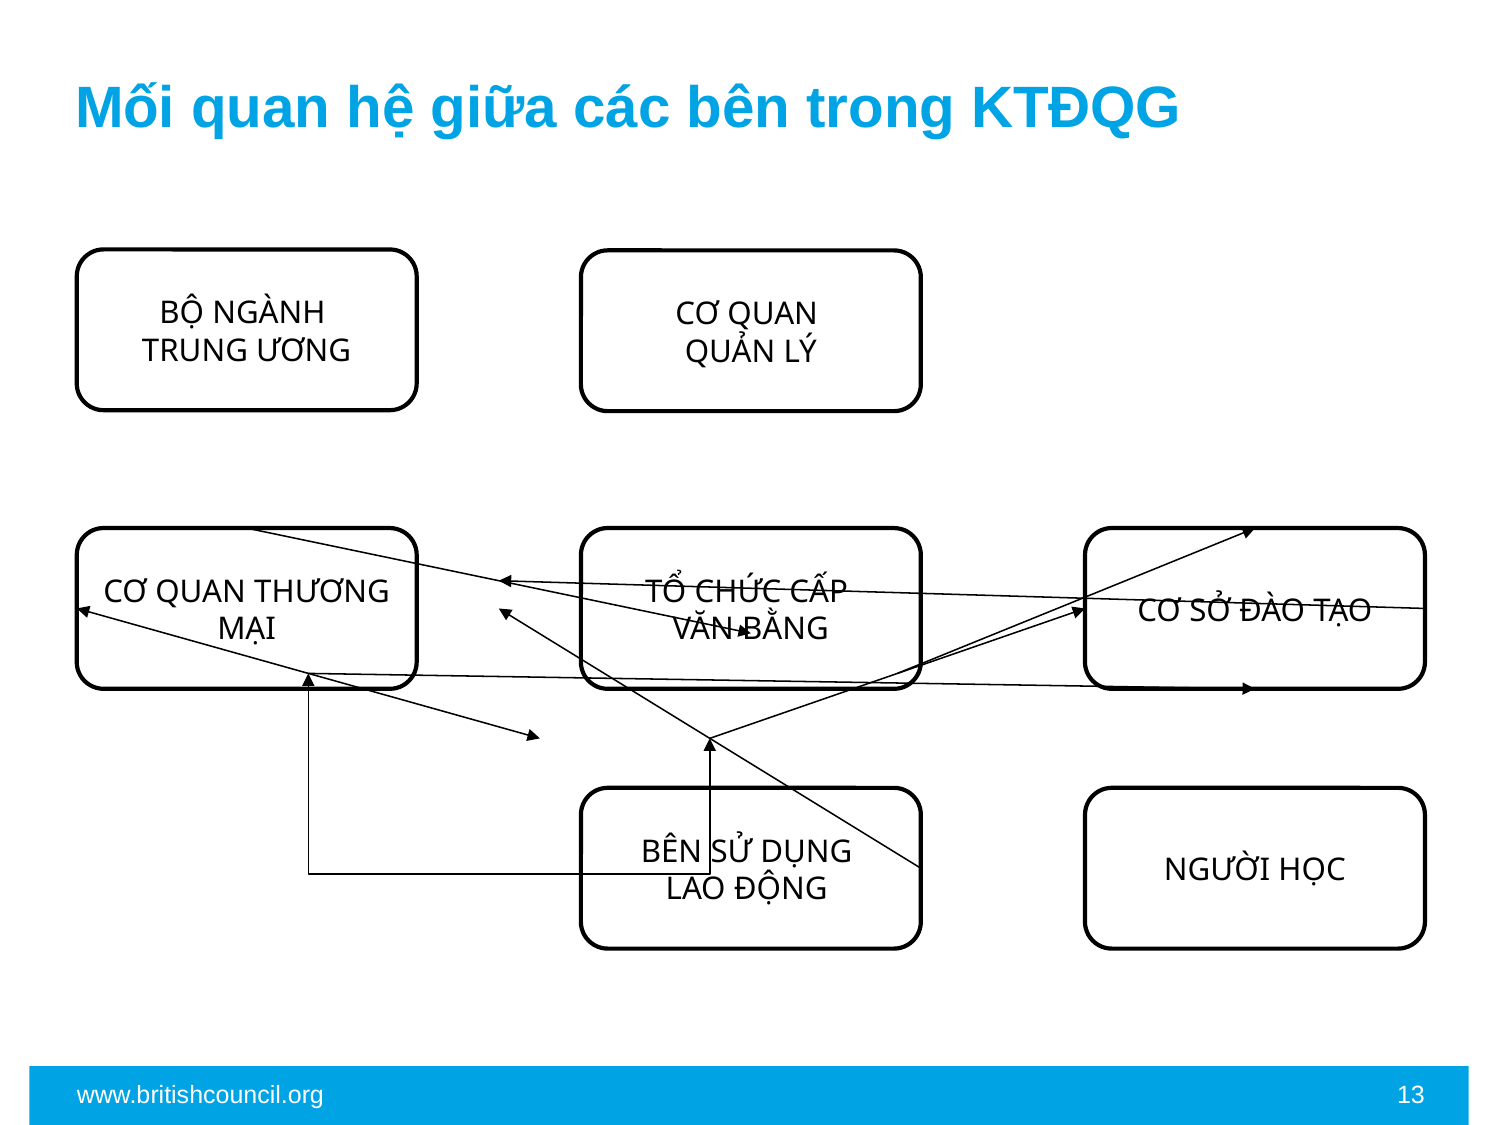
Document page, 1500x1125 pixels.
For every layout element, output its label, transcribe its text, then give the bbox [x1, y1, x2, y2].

slide_number 13 [1352, 1072, 1425, 1115]
title Mối quan hệ giữa các bên trong KTĐQG [75, 58, 1425, 139]
footer www.britishcouncil.org [76, 1072, 1057, 1115]
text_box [76, 249, 1426, 949]
